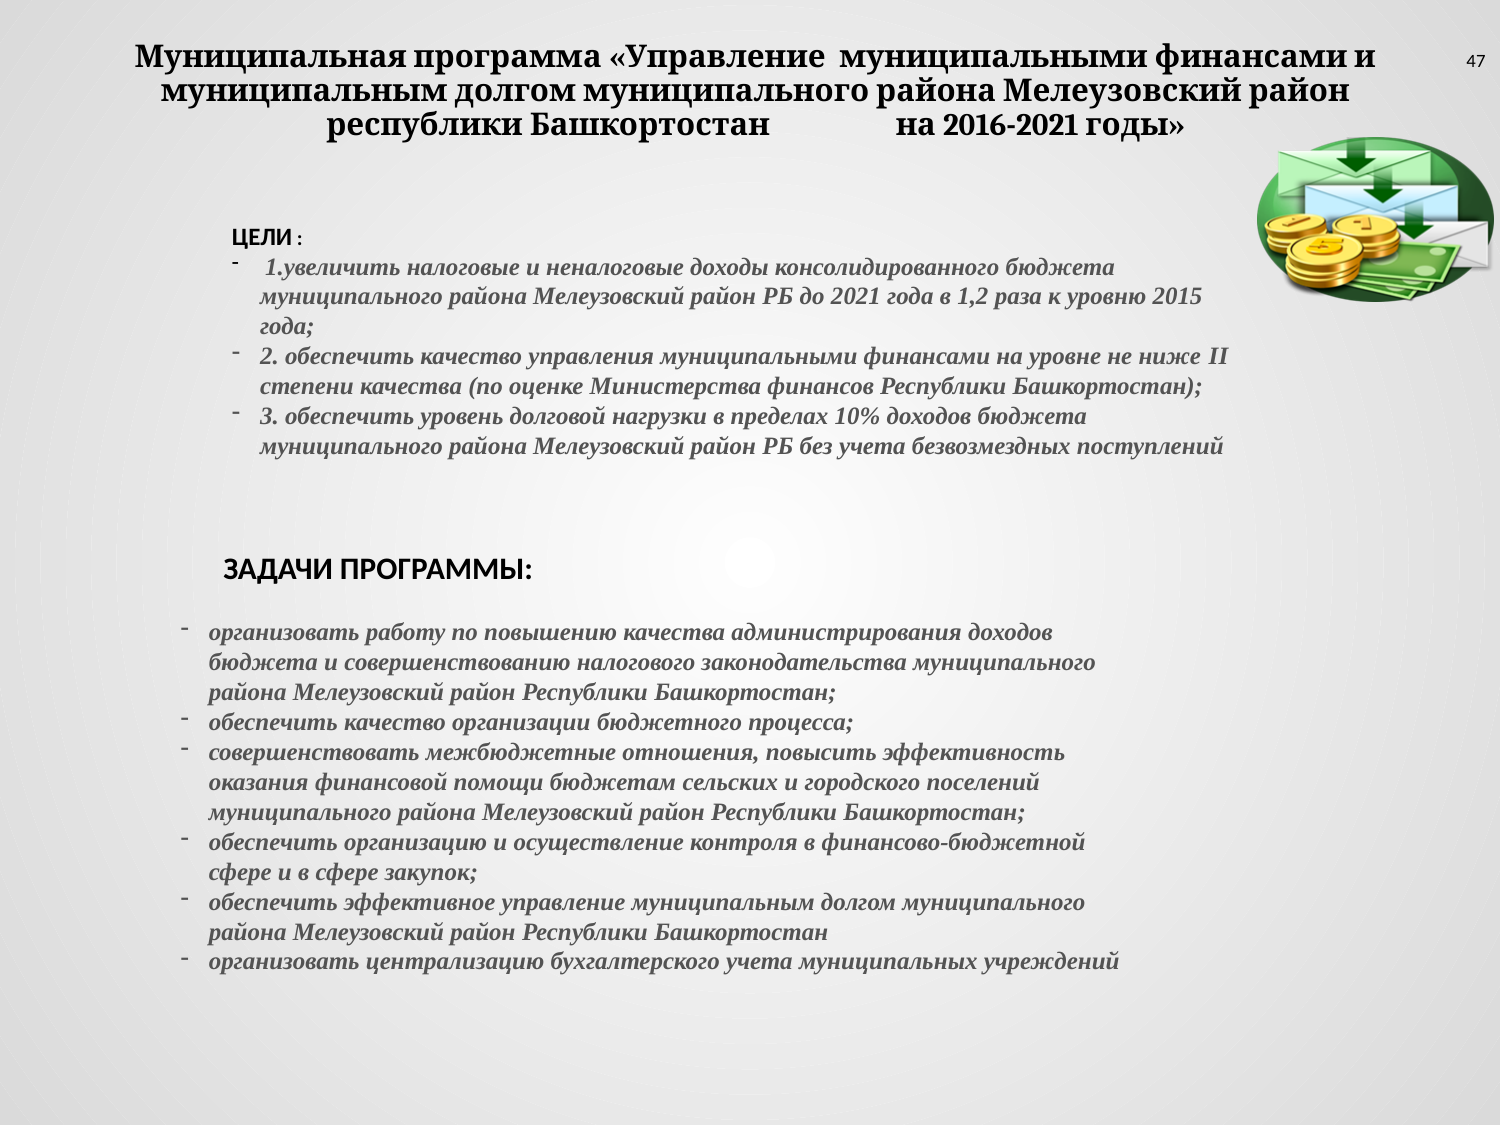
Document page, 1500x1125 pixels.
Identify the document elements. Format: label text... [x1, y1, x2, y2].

text_box организовать работу по повышению качества администрирования доходов бюджета и совершенствованию налогового законодательства муниципального района Мелеузовский район Республики Башкортостан; обеспечить качество организации бюджетного процесса; совершенствовать межбюджетные отношения, повысить эффективность оказания финансовой помощи бюджетам сельских и городского поселений муниципального района Мелеузовский район Республики Башкортостан; обеспечить организацию и осуществление контроля в финансово-бюджетной сфере и в сфере закупок; обеспечить эффективное управление муниципальным долгом муниципального района Мелеузовский район Республики Башкортостан организовать централизацию бухгалтерского учета муниципальных учреждений [146, 539, 1175, 1051]
picture [1257, 137, 1494, 302]
text_box ЦЕЛИ : 1.увеличить налоговые и неналоговые доходы консолидированного бюджета муниципального района Мелеузовский район РБ до 2021 года в 1,2 раза к уровню 2015 года; 2. обеспечить качество управления муниципальными финансами на уровне не ниже II степени качества (по оценке Министерства финансов Республики Башкортостан); 3. обеспечить уровень долговой нагрузки в пределах 10% доходов бюджета муниципального района Мелеузовский район РБ без учета безвозмездных поступлений [0, 160, 1483, 520]
title Муниципальная программа «Управление муниципальными финансами и муниципальным долгом муниципального района Мелеузовский район республики Башкортостан на 2016-2021 годы» [53, 30, 1459, 152]
slide_number 47 [1150, 30, 1500, 90]
